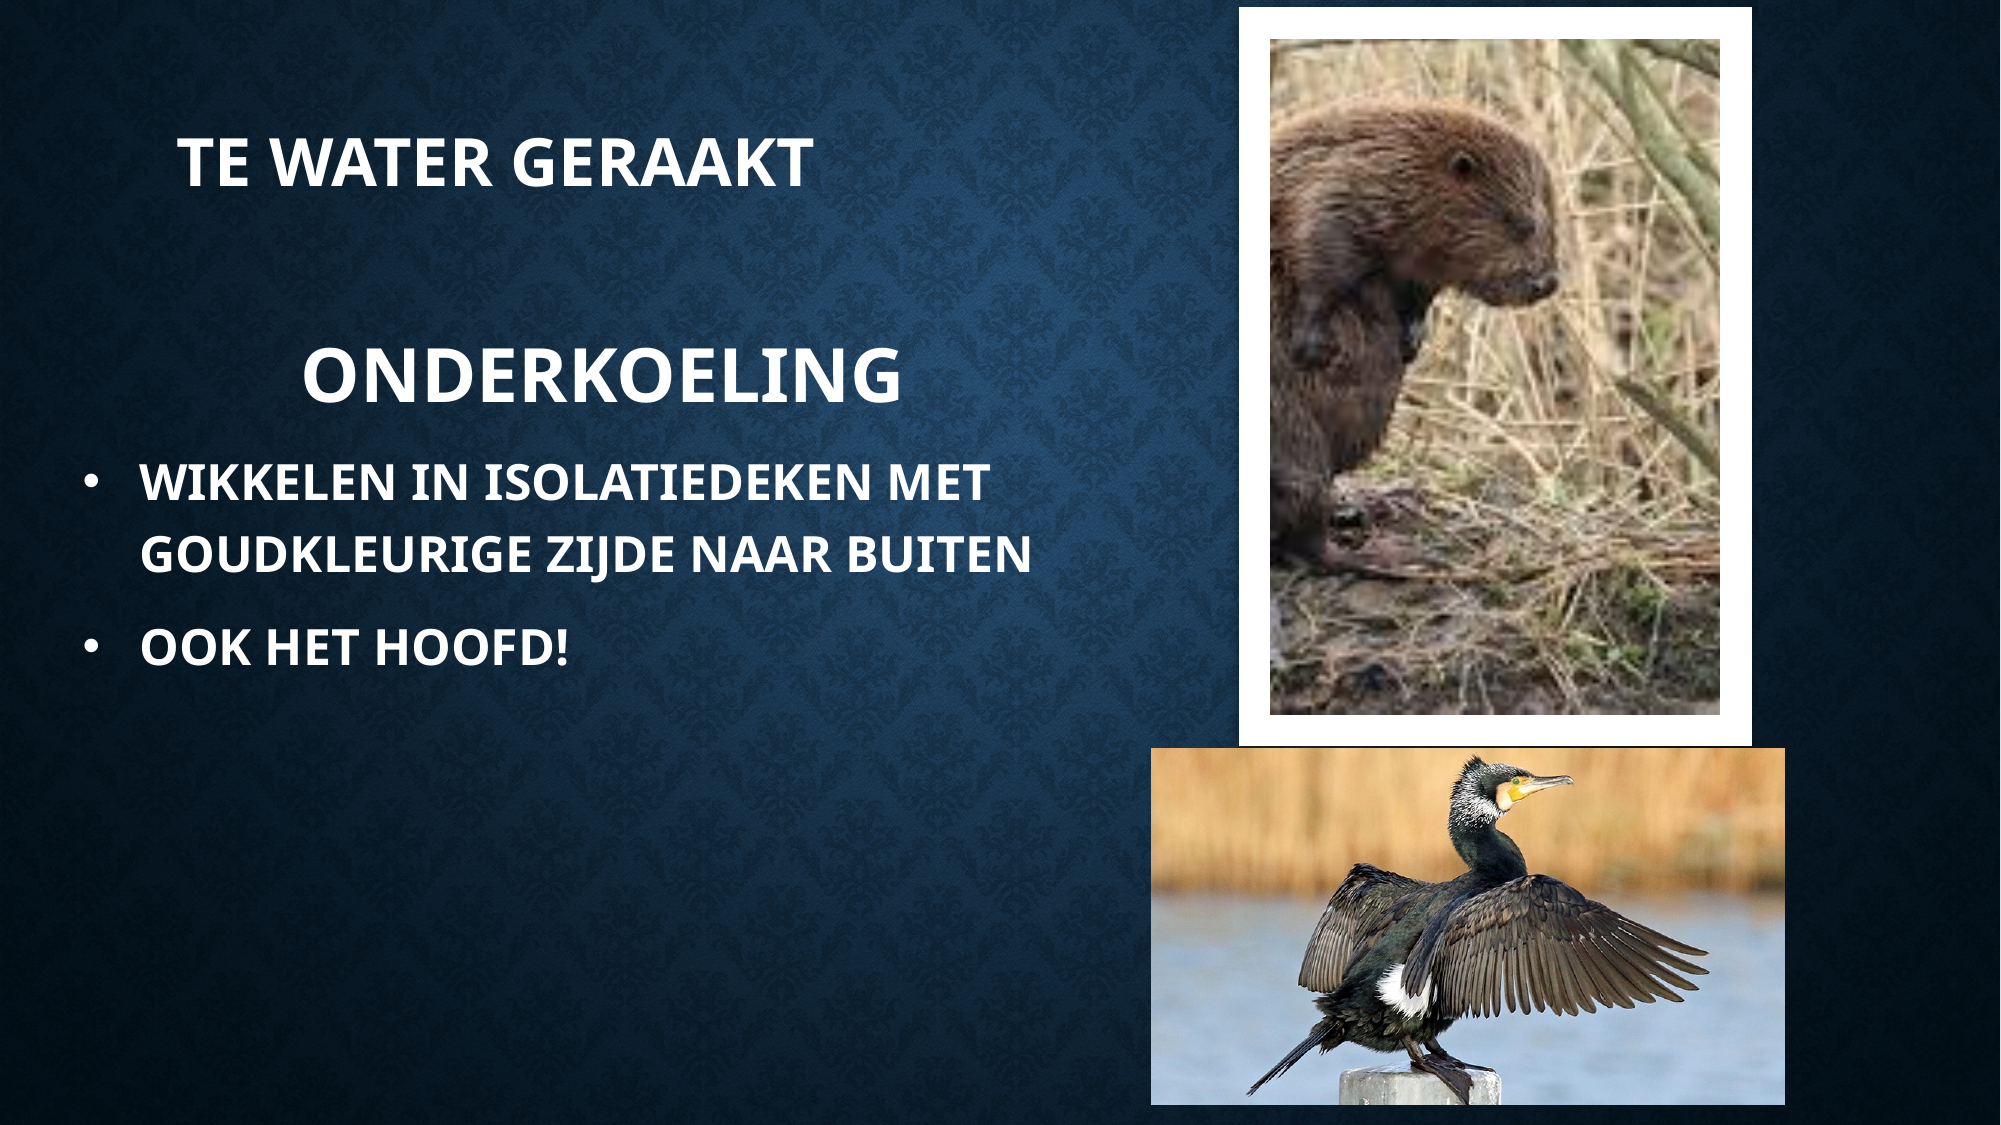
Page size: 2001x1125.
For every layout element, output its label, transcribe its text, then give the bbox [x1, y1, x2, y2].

picture [1150, 747, 1786, 1106]
picture [1269, 38, 1721, 716]
list ONDERKOELING WIKKELEN IN ISOLATIEDEKEN MET GOUDKLEURIGE ZIJDE NAAR BUITEN OOK HET HOOFD! [67, 236, 1139, 963]
title TE WATER GERAAKT [161, 38, 1039, 209]
